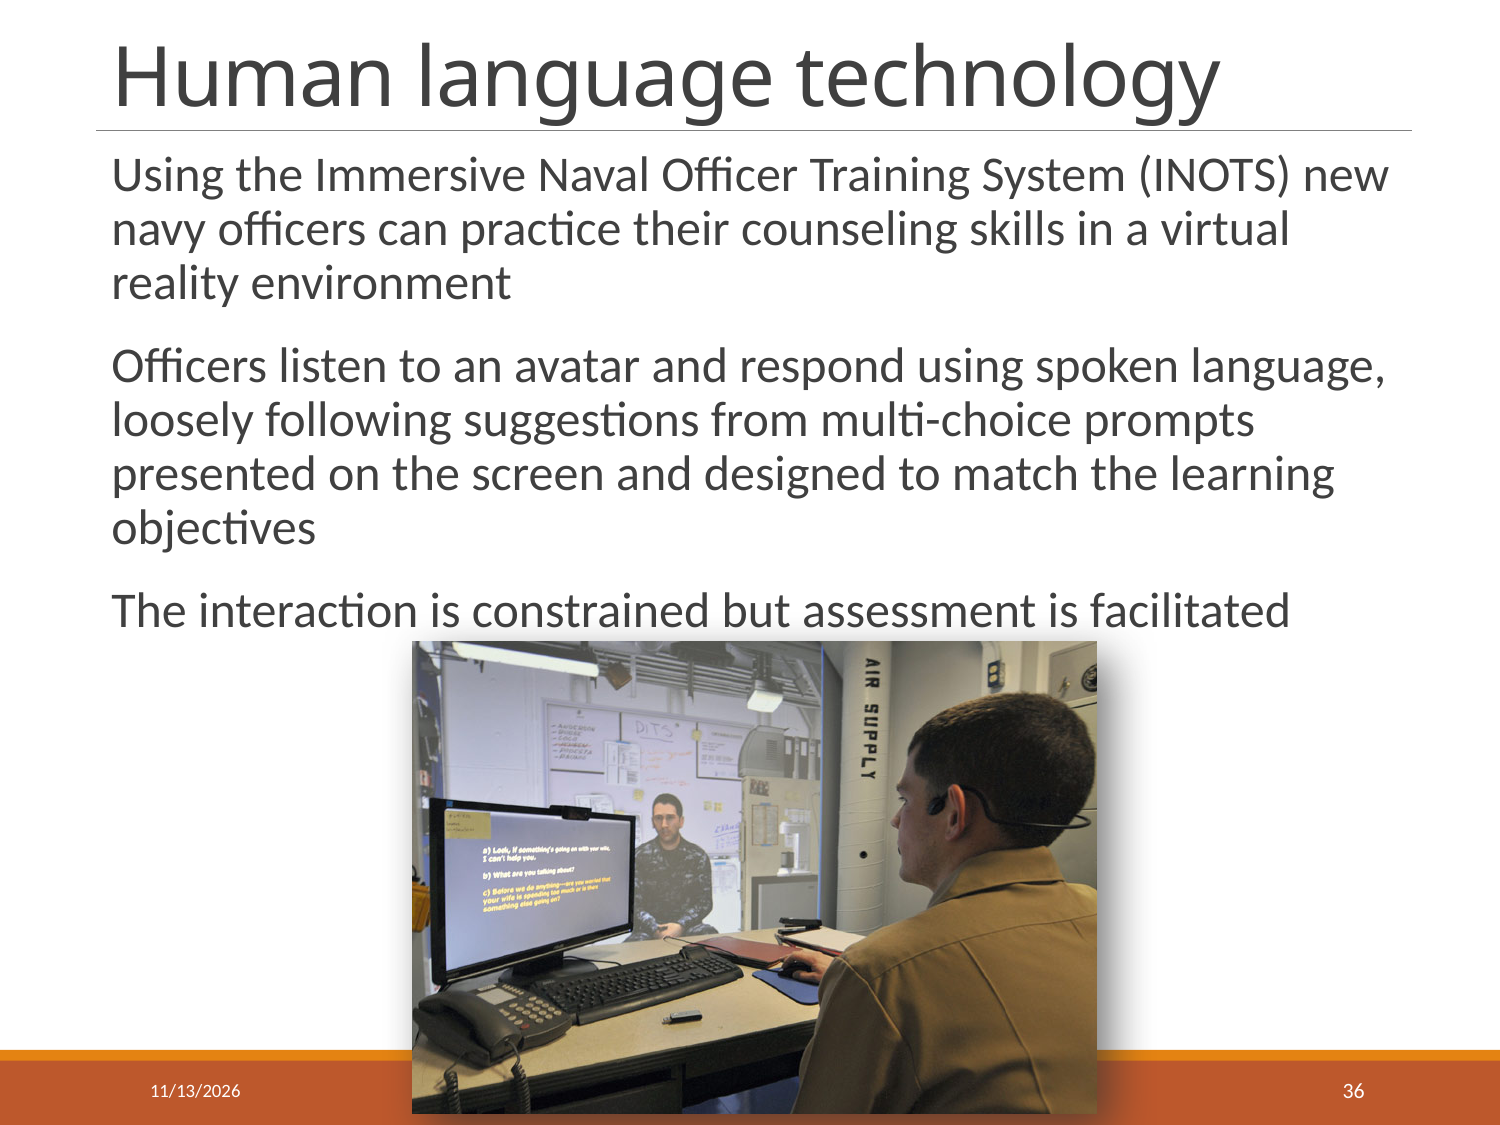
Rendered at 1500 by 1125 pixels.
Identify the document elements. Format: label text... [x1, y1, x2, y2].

list Using the Immersive Naval Officer Training System (INOTS) new navy officers can practice their counseling skills in a virtual reality environment Officers listen to an avatar and respond using spoken language, loosely following suggestions from multi-choice prompts presented on the screen and designed to match the learning objectives The interaction is constrained but assessment is facilitated [96, 140, 1413, 1034]
picture [411, 641, 1097, 1115]
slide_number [135, 1059, 397, 1120]
title Human language technology [96, 19, 1413, 131]
slide_number 36 [1218, 1059, 1380, 1120]
